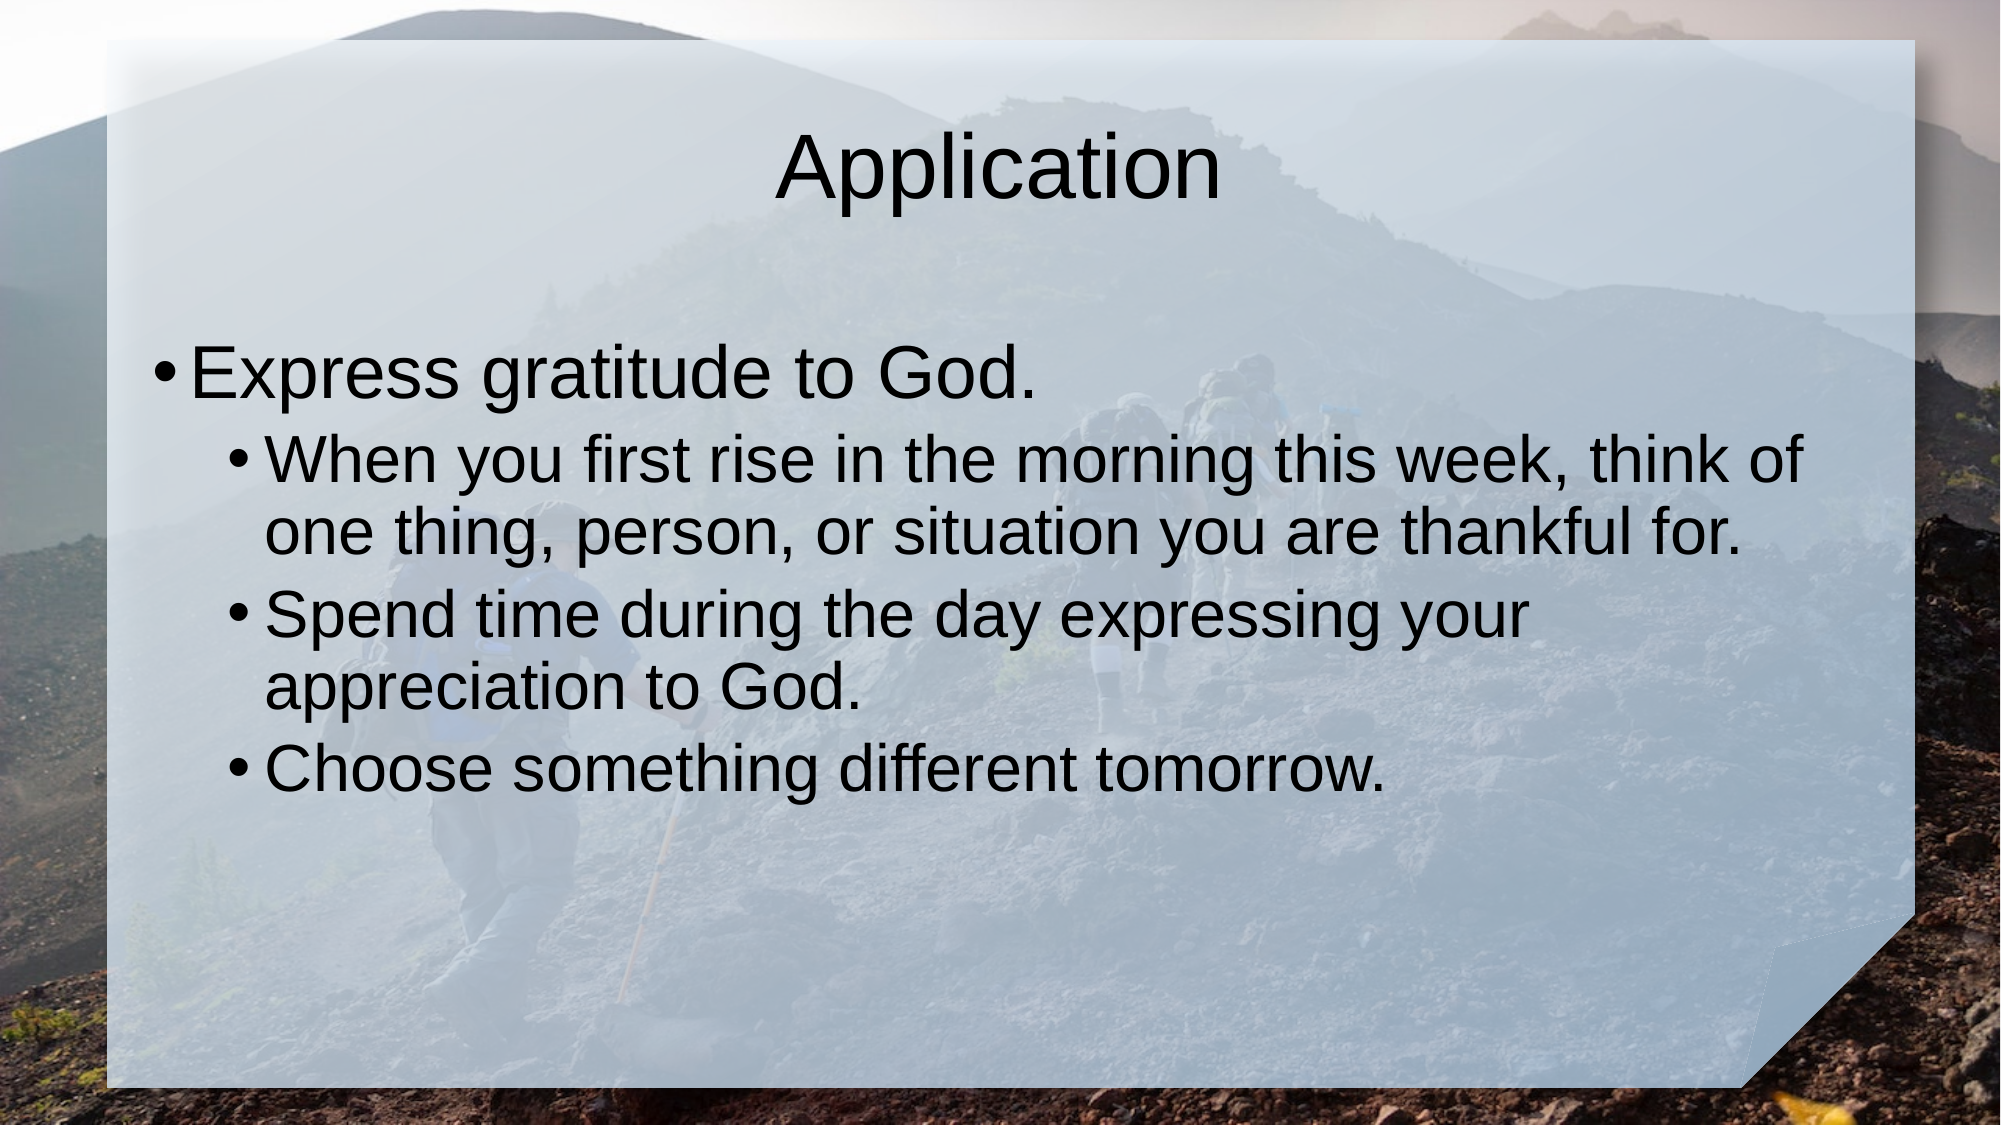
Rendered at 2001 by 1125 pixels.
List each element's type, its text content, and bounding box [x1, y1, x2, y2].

list Express gratitude to God. When you first rise in the morning this week, think of one thing, person, or situation you are thankful for. Spend time during the day expressing your appreciation to God. Choose something different tomorrow. [137, 326, 1863, 1014]
picture [0, 0, 2001, 1125]
title Application [137, 59, 1863, 278]
